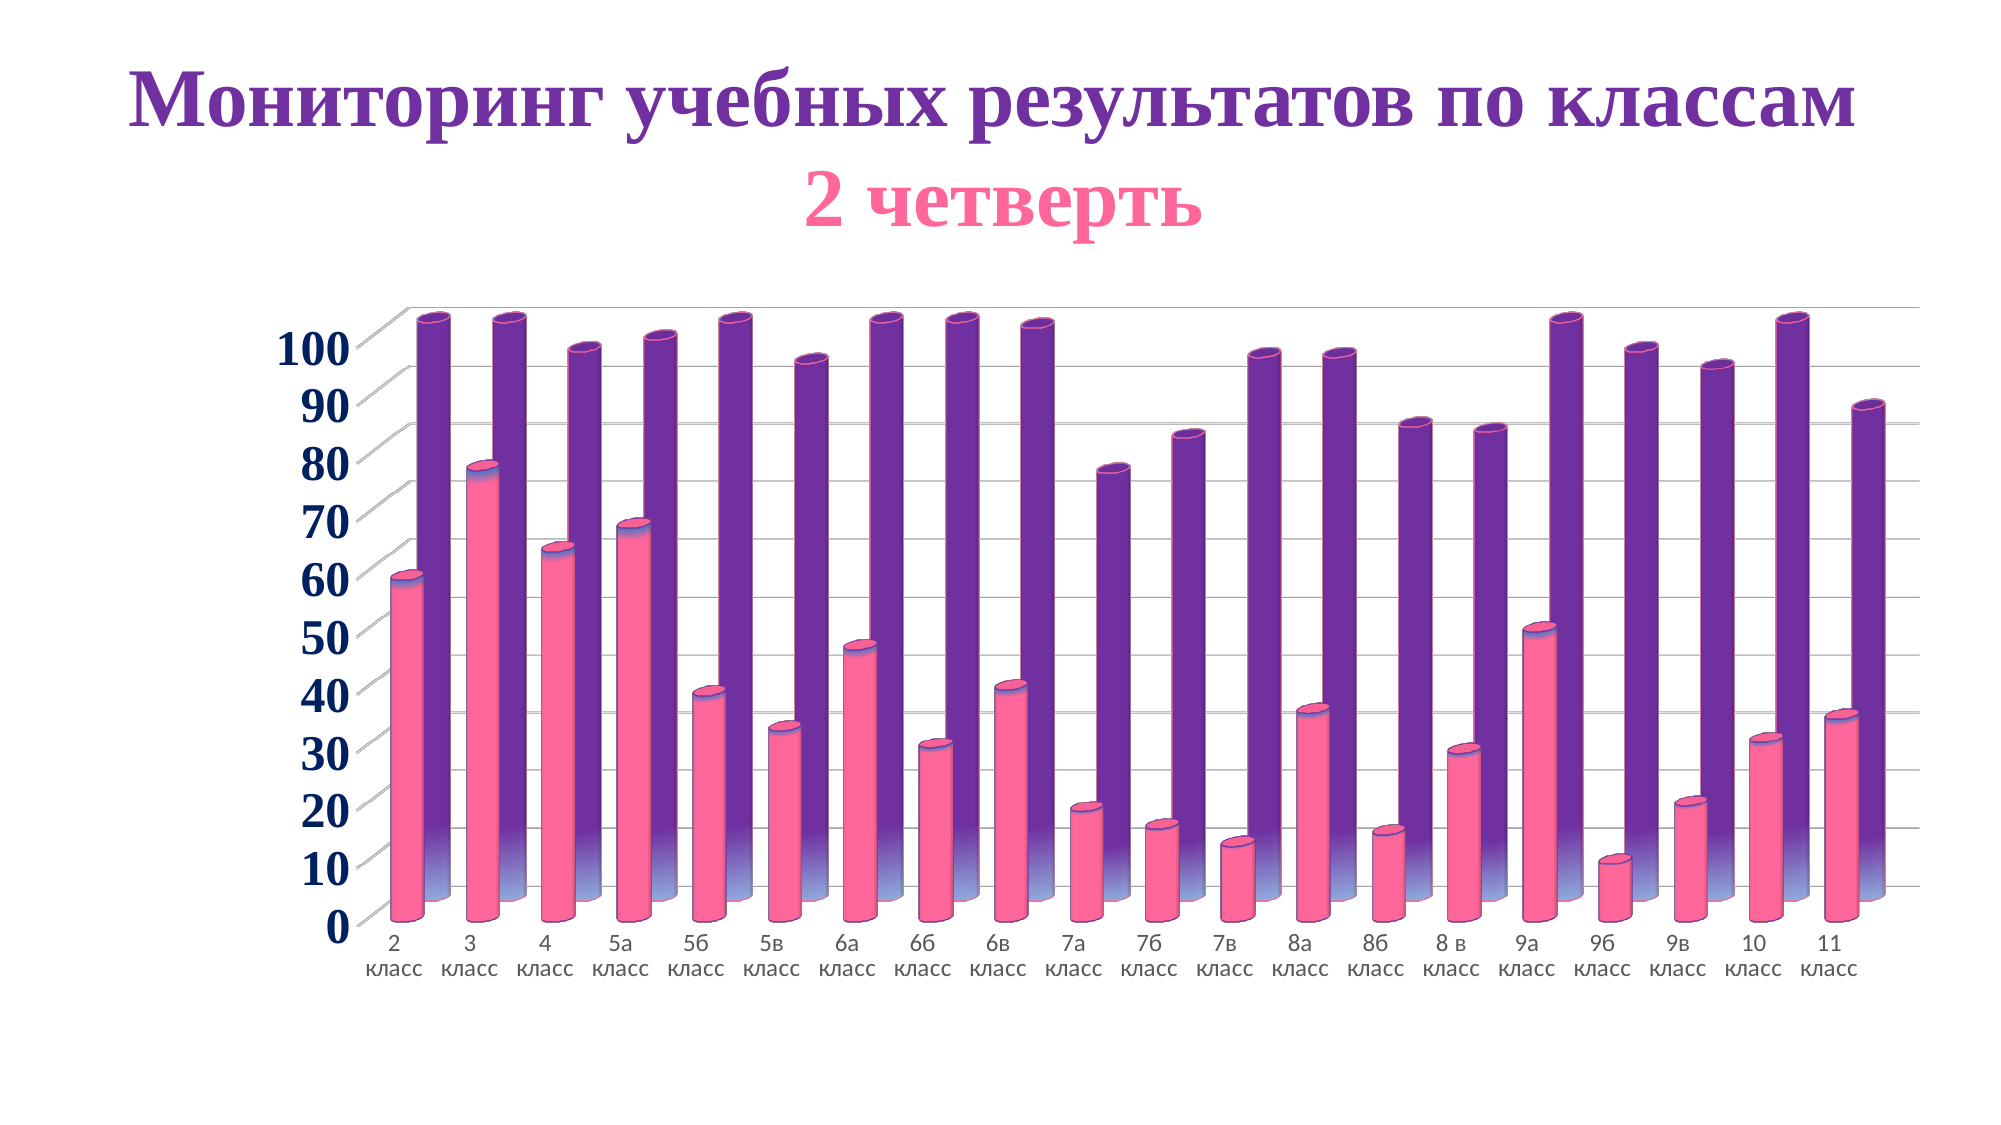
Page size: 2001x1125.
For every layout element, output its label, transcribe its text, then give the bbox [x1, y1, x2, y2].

chart [48, 279, 2000, 1125]
text_box Мониторинг учебных результатов по классам 2 четверть [96, 35, 1911, 251]
